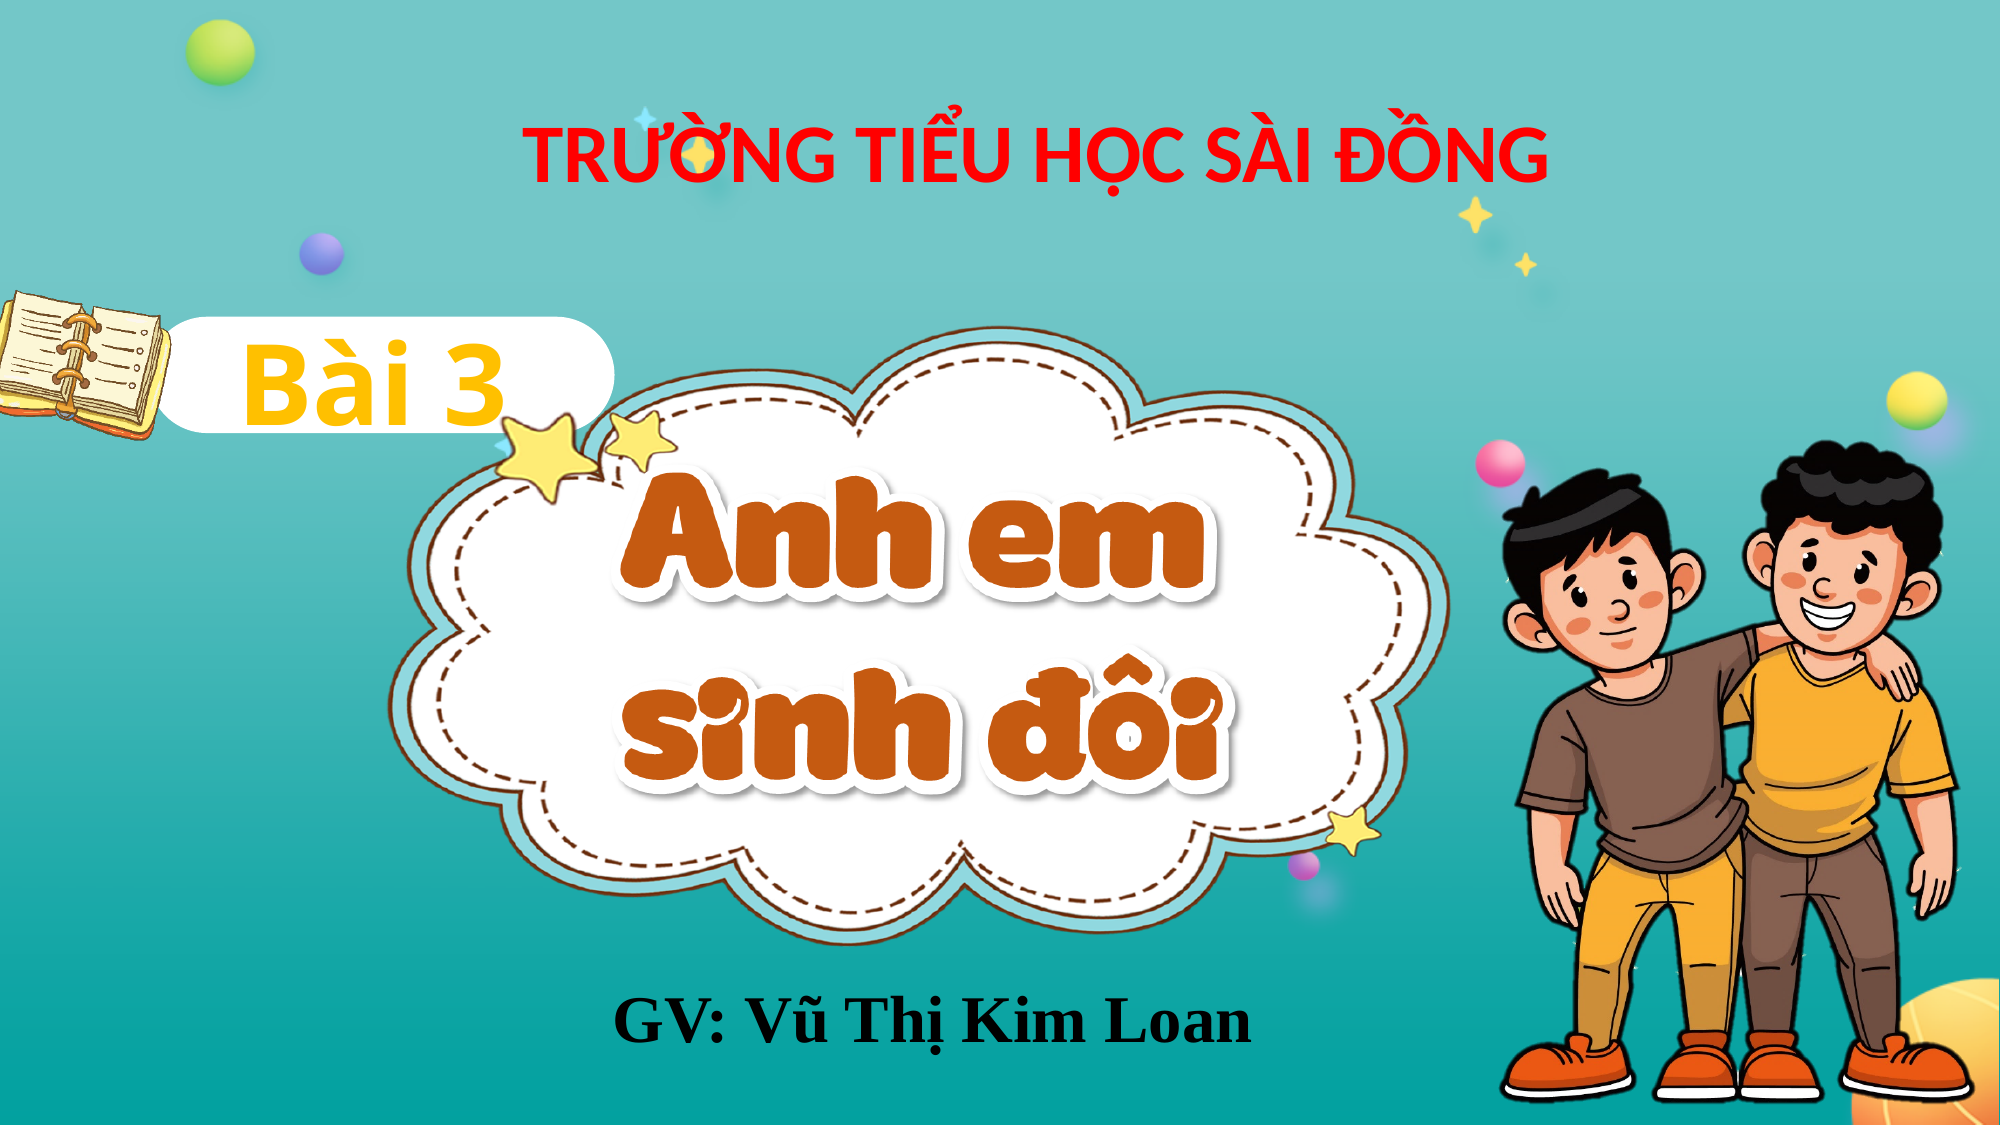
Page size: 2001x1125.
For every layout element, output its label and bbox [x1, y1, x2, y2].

picture [0, 0, 2000, 1125]
text_box [0, 257, 615, 473]
